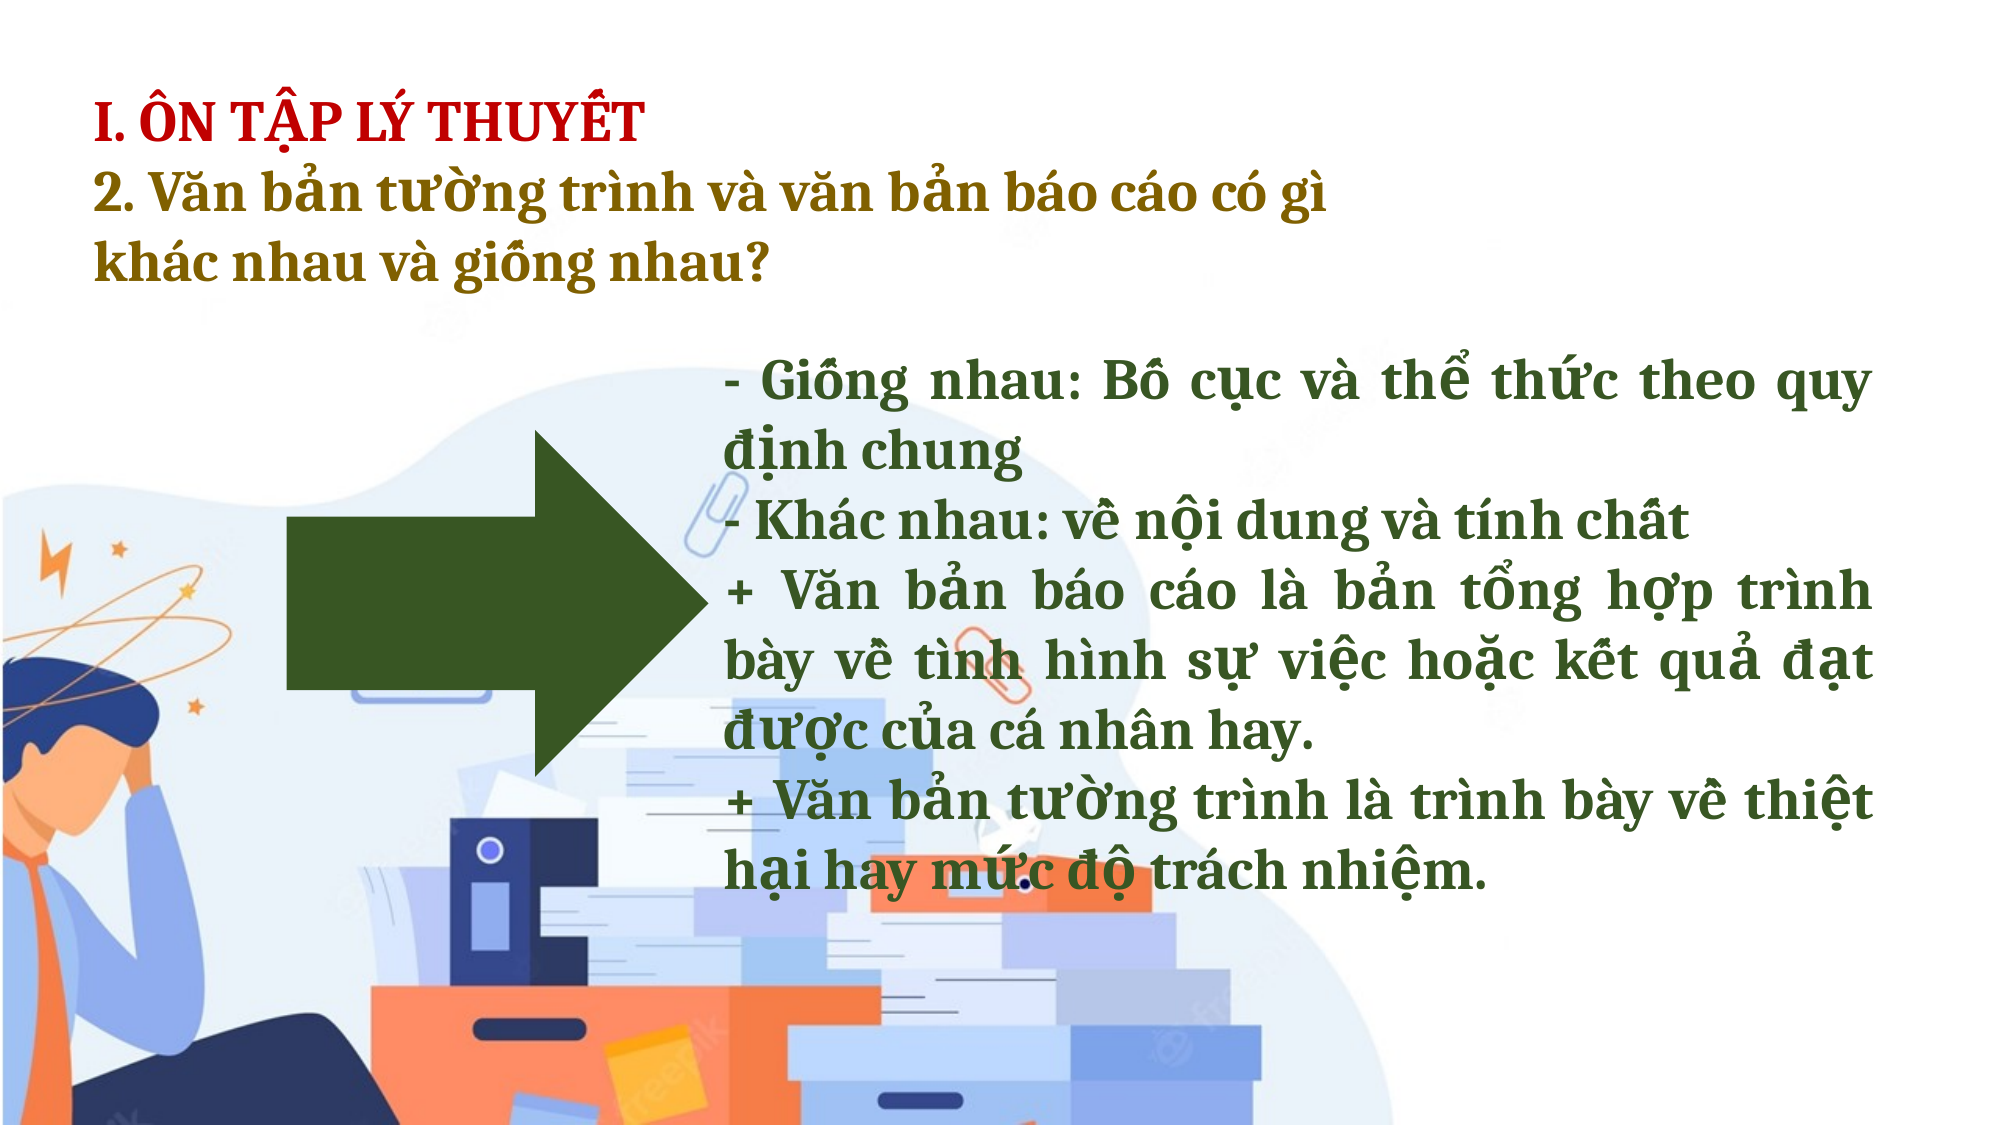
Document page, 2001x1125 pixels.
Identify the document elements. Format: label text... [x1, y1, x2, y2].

picture [0, 0, 2001, 1125]
text_box [285, 427, 711, 780]
text_box I. ÔN TẬP LÝ THUYẾT 2. Văn bản tường trình và văn bản báo cáo có gì khác nhau và giống nhau? [78, 76, 1395, 301]
text_box - Giống nhau: Bố cục và thể thức theo quy định chung - Khác nhau: về nội dung và tính chất + Văn bản báo cáo là bản tổng hợp trình bày về tình hình sự việc hoặc kết quả đạt được của cá nhân hay. + Văn bản tường trình là trình bày về thiệt hại hay mức độ trách nhiệm. [708, 333, 1889, 1049]
